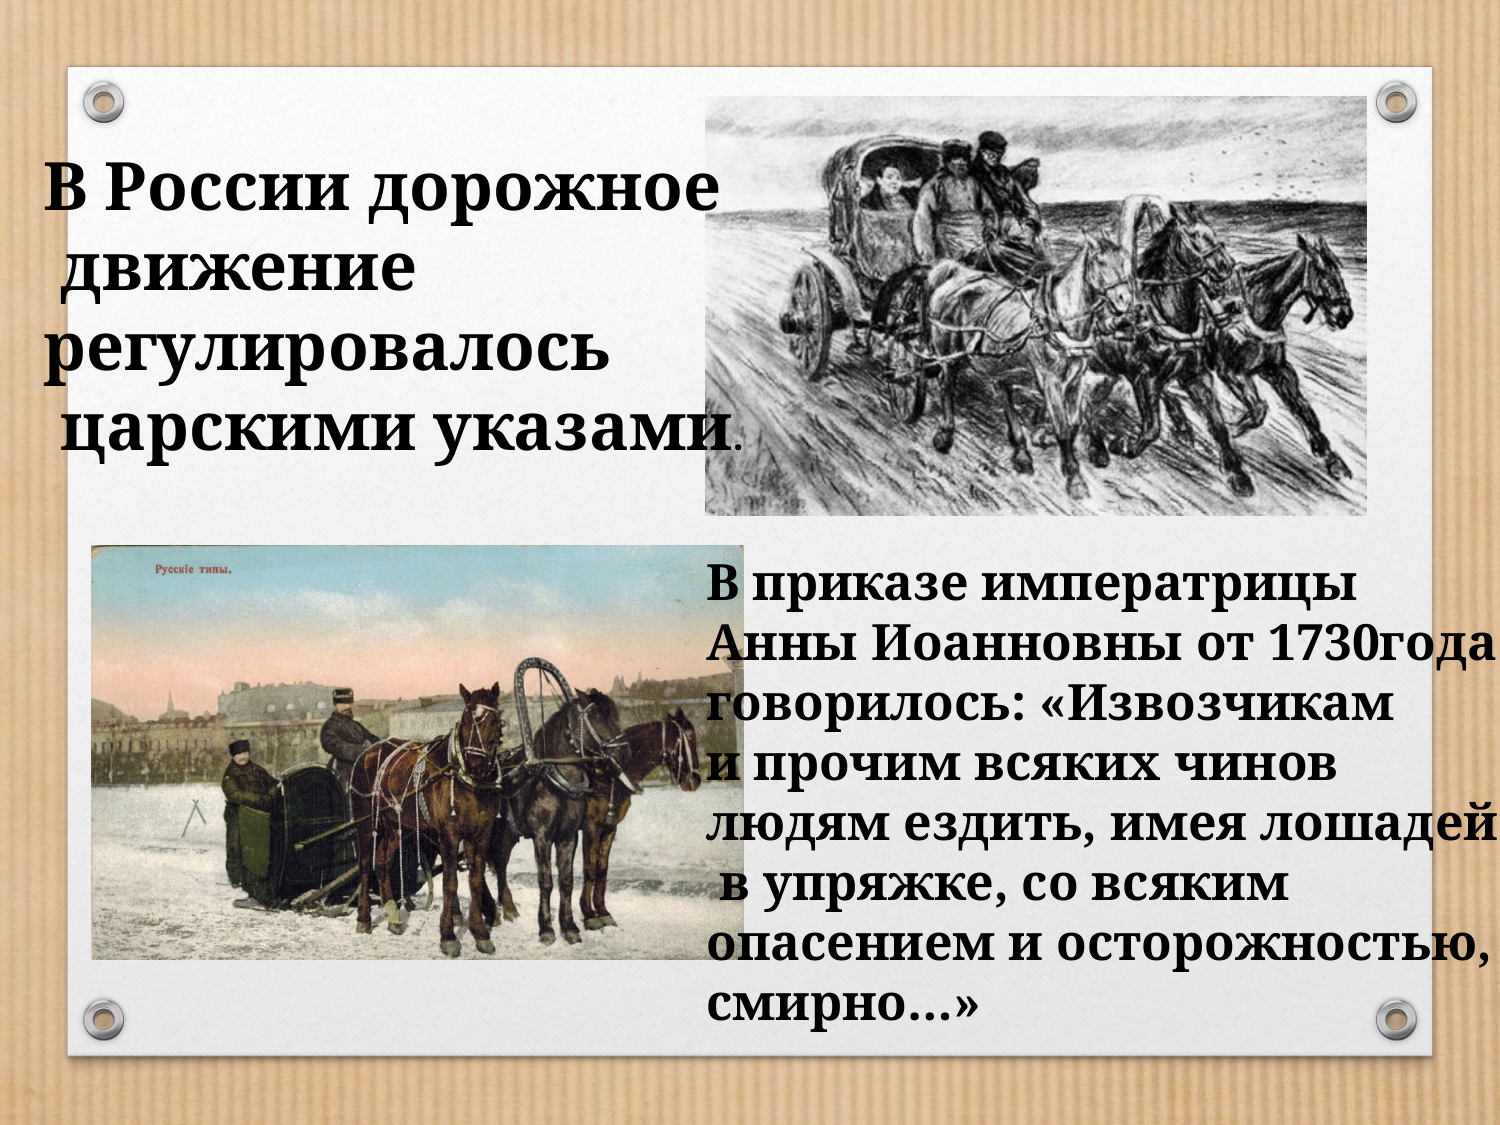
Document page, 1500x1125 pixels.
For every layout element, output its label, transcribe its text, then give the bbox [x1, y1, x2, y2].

picture [0, 0, 1500, 1125]
text_box В приказе императрицы Анны Иоанновны от 1730года говорилось: «Извозчикам и прочим всяких чинов людям ездить, имея лошадей в упряжке, со всяким опасением и осторожностью, смирно…» [691, 543, 1500, 1038]
text_box В России дорожное движение регулировалось царскими указами. [28, 136, 705, 472]
